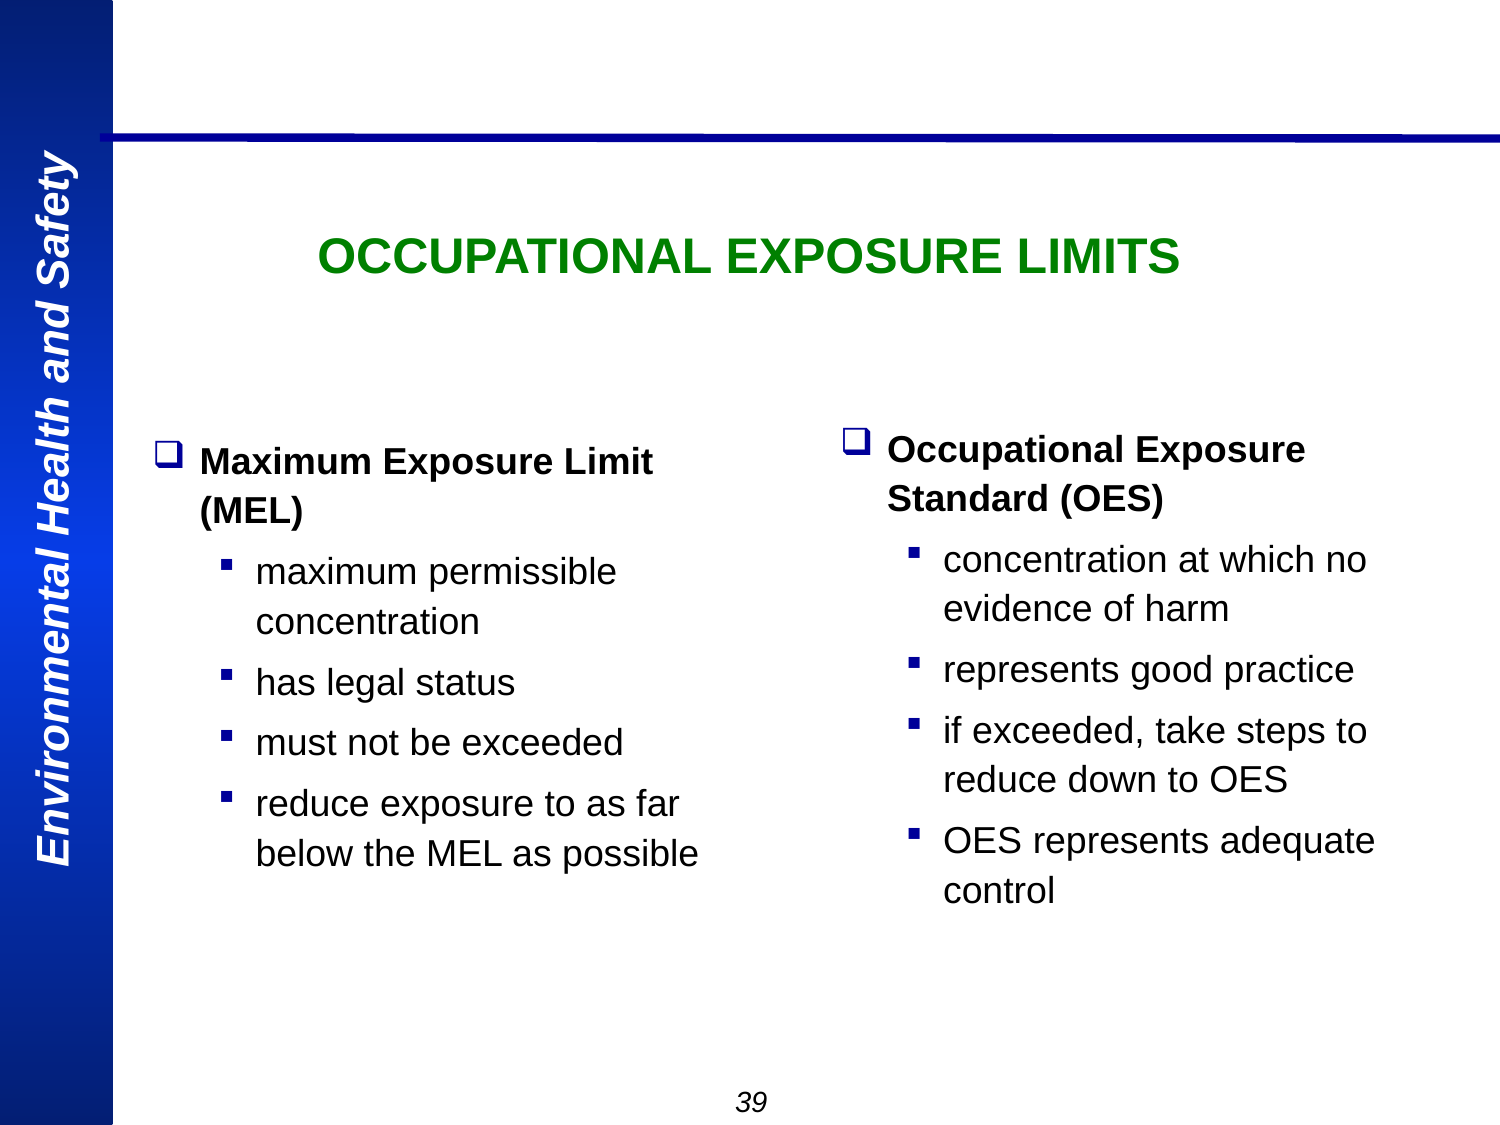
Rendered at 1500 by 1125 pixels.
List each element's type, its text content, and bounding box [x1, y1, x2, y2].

title OCCUPATIONAL EXPOSURE LIMITS [287, 200, 1225, 316]
list Occupational Exposure Standard (OES) concentration at which no evidence of harm represents good practice if exceeded, take steps to reduce down to OES OES represents adequate control [825, 412, 1463, 932]
list Maximum Exposure Limit (MEL) maximum permissible concentration has legal status must not be exceeded reduce exposure to as far below the MEL as possible [137, 425, 775, 919]
